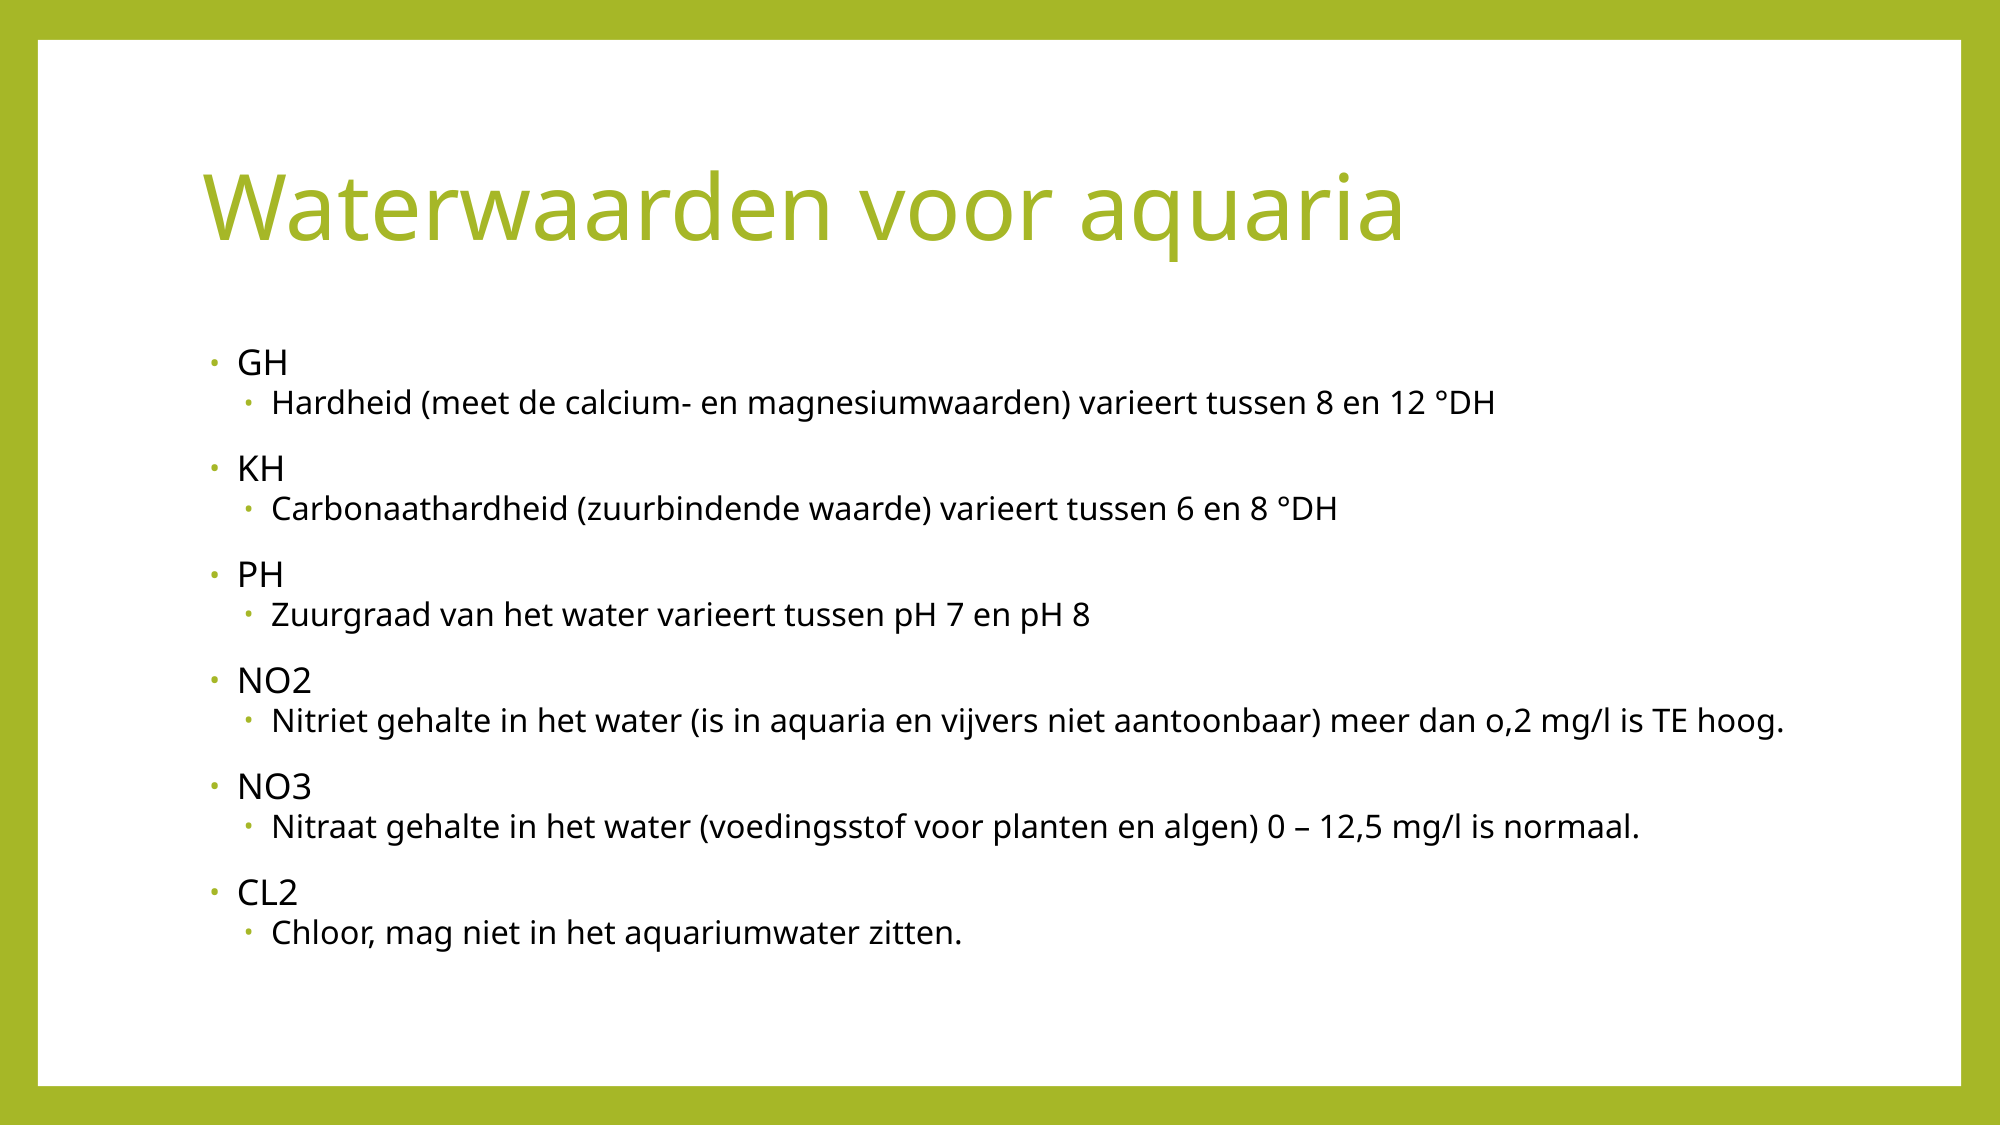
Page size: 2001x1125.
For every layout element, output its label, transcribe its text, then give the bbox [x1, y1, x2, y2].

list GH Hardheid (meet de calcium- en magnesiumwaarden) varieert tussen 8 en 12 °DH KH Carbonaathardheid (zuurbindende waarde) varieert tussen 6 en 8 °DH PH Zuurgraad van het water varieert tussen pH 7 en pH 8 NO2 Nitriet gehalte in het water (is in aquaria en vijvers niet aantoonbaar) meer dan o,2 mg/l is TE hoog. NO3 Nitraat gehalte in het water (voedingsstof voor planten en algen) 0 – 12,5 mg/l is normaal. CL2 Chloor, mag niet in het aquariumwater zitten. [187, 337, 1808, 1000]
title Waterwaarden voor aquaria [187, 99, 1808, 323]
